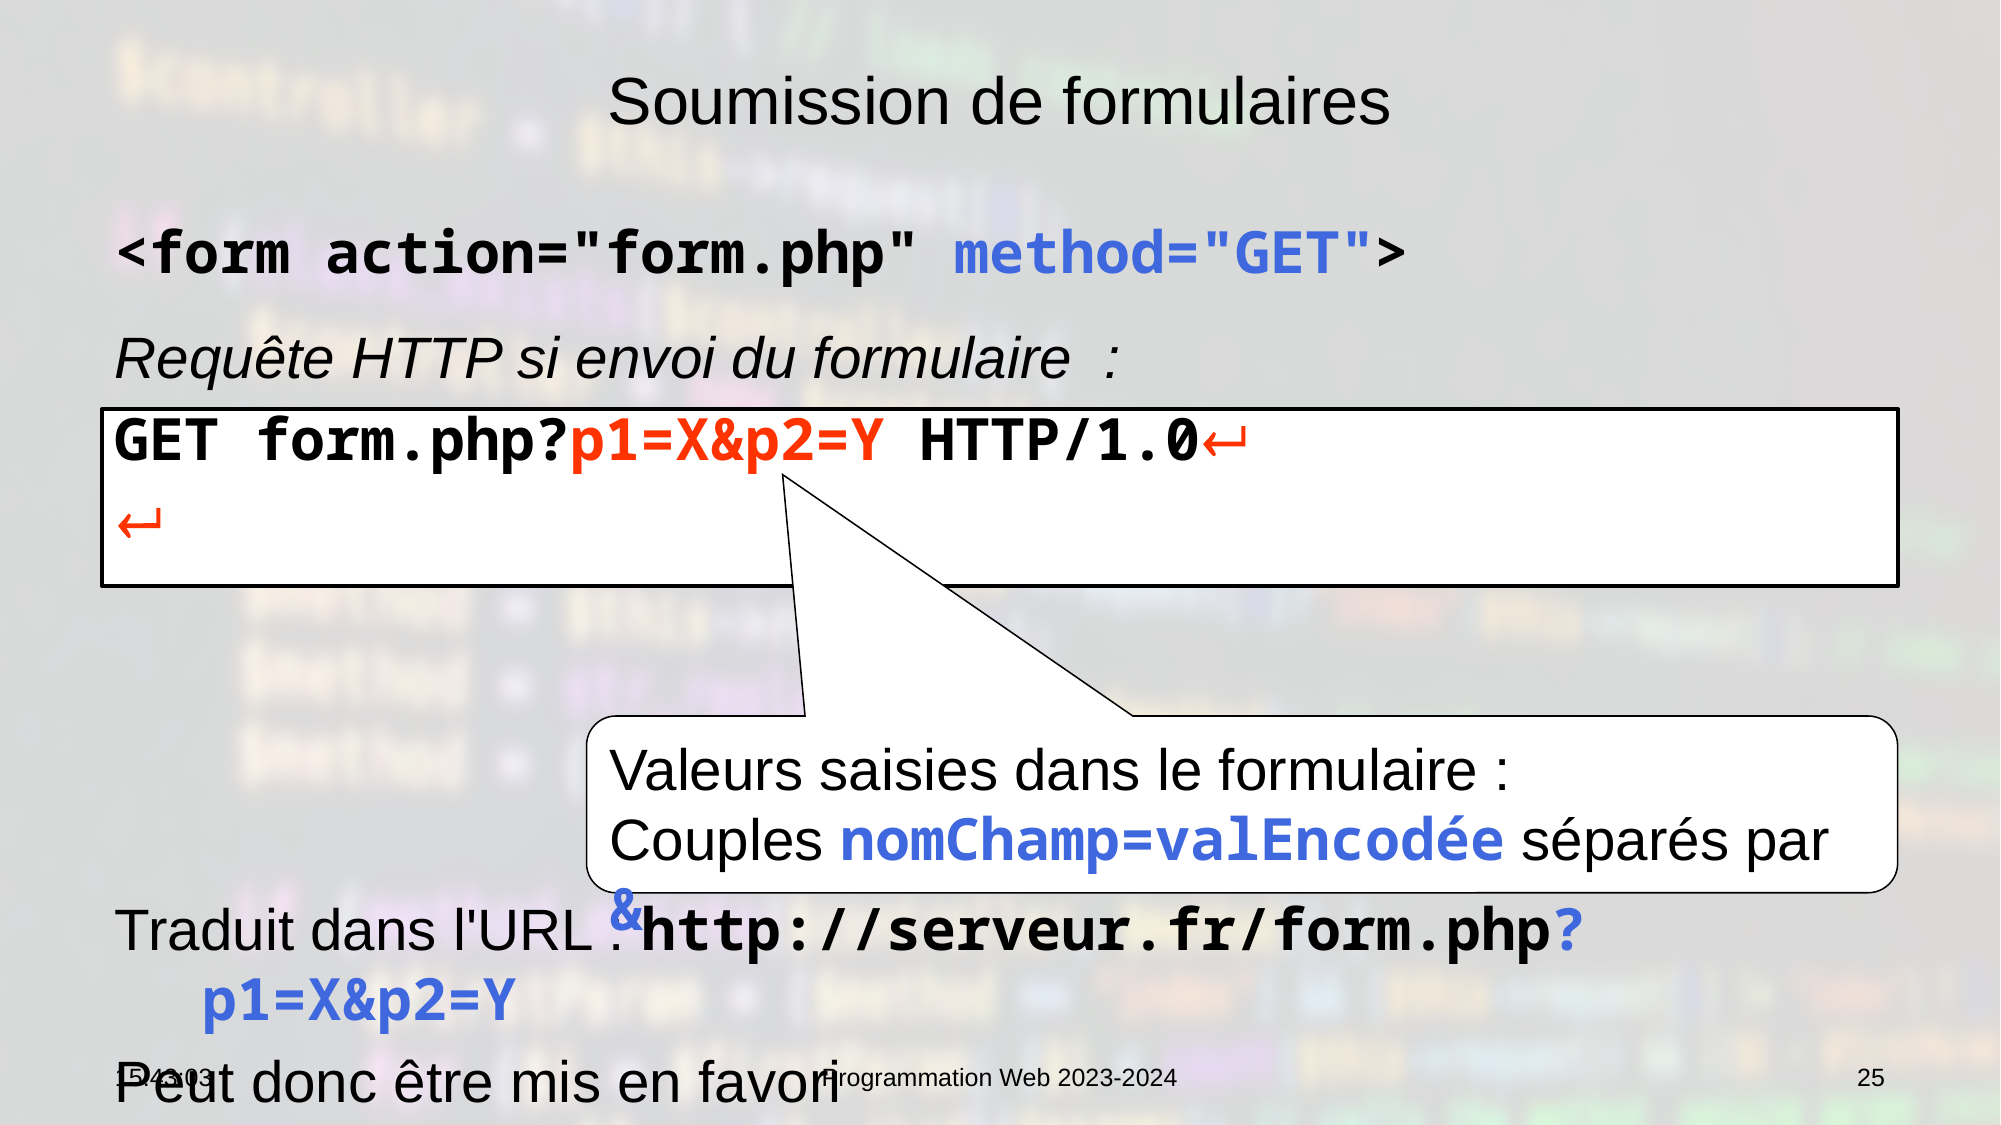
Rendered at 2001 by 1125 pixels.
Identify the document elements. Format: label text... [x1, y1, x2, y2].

title Soumission de formulaires [324, 44, 1676, 152]
slide_number 25 [1433, 1058, 1901, 1100]
footer Programmation Web 2023-2024 [683, 1058, 1317, 1100]
picture [0, 0, 2001, 1125]
list <form action="form.php" method="GET"> Requête HTTP si envoi du formulaire : GET form.php?p1=X&p2=Y HTTP/1.0  Traduit dans l'URL : http://serveur.fr/form.php?p1=X&p2=Y Peut donc être mis en favori [99, 207, 1901, 1036]
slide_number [99, 1058, 567, 1100]
text_box Valeurs saisies dans le formulaire : Couples nomChamp=valEncodée séparés par & [586, 474, 1898, 893]
